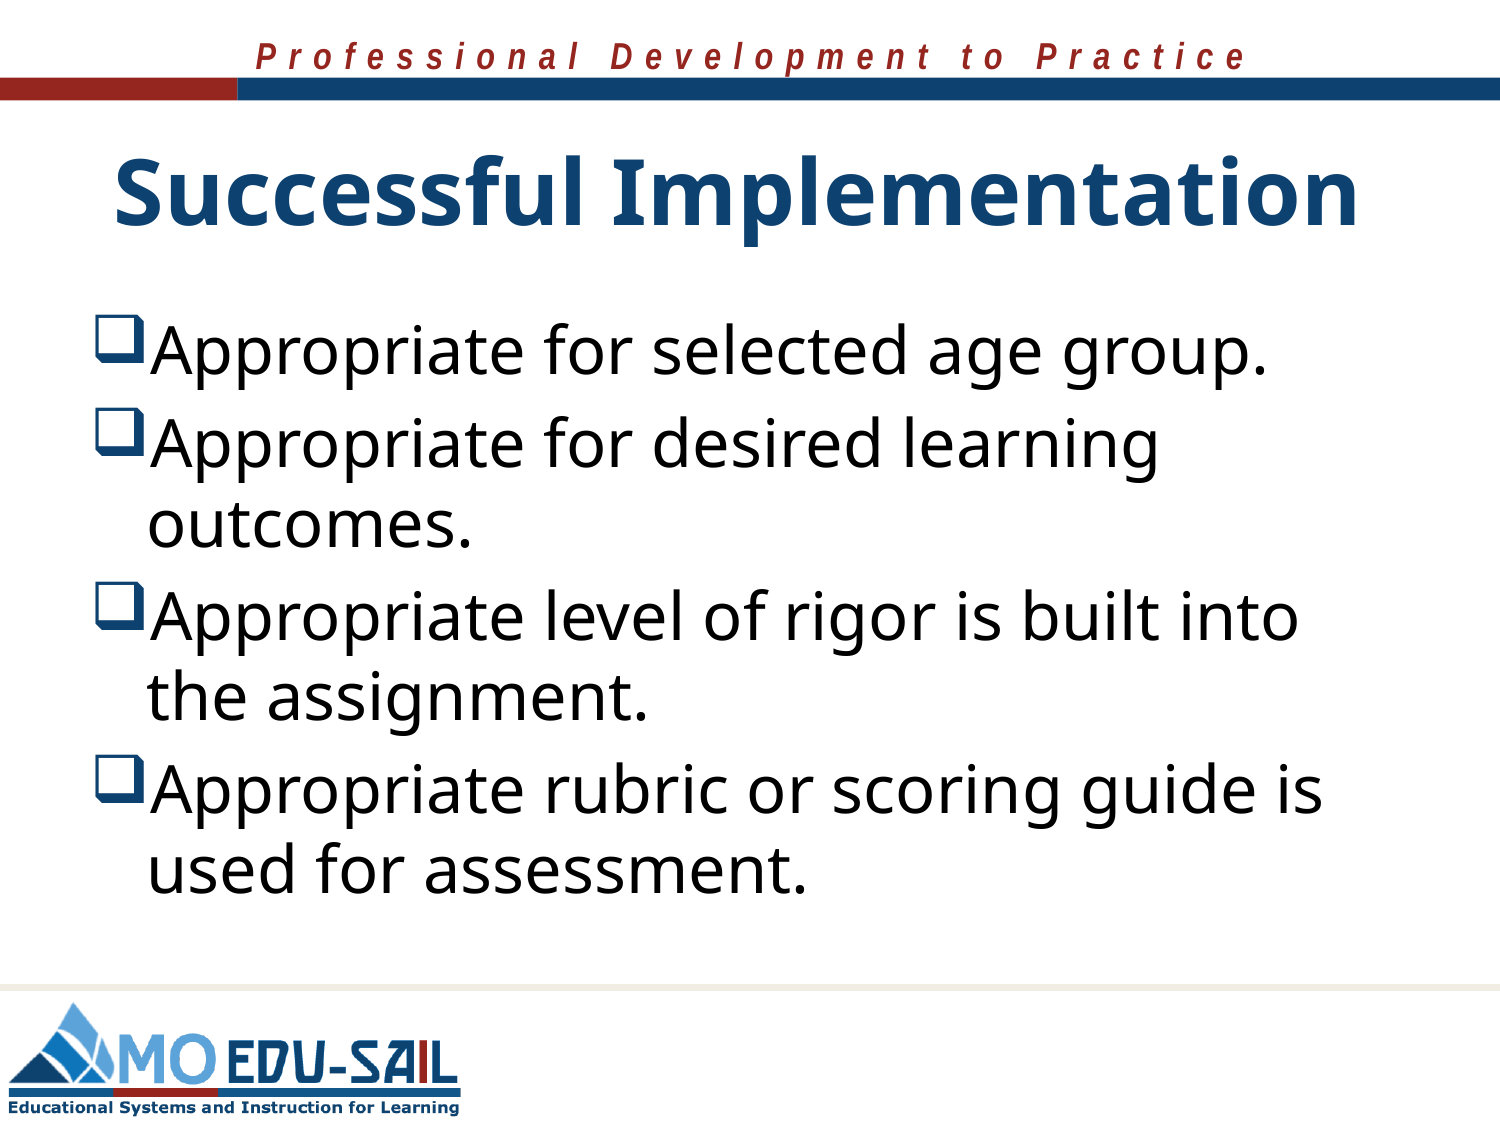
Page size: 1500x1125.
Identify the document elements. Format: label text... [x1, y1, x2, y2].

picture [8, 997, 475, 1120]
title Successful Implementation [74, 98, 1426, 279]
list Appropriate for selected age group. Appropriate for desired learning outcomes. Appropriate level of rigor is built into the assignment. Appropriate rubric or scoring guide is used for assessment. [74, 299, 1426, 951]
